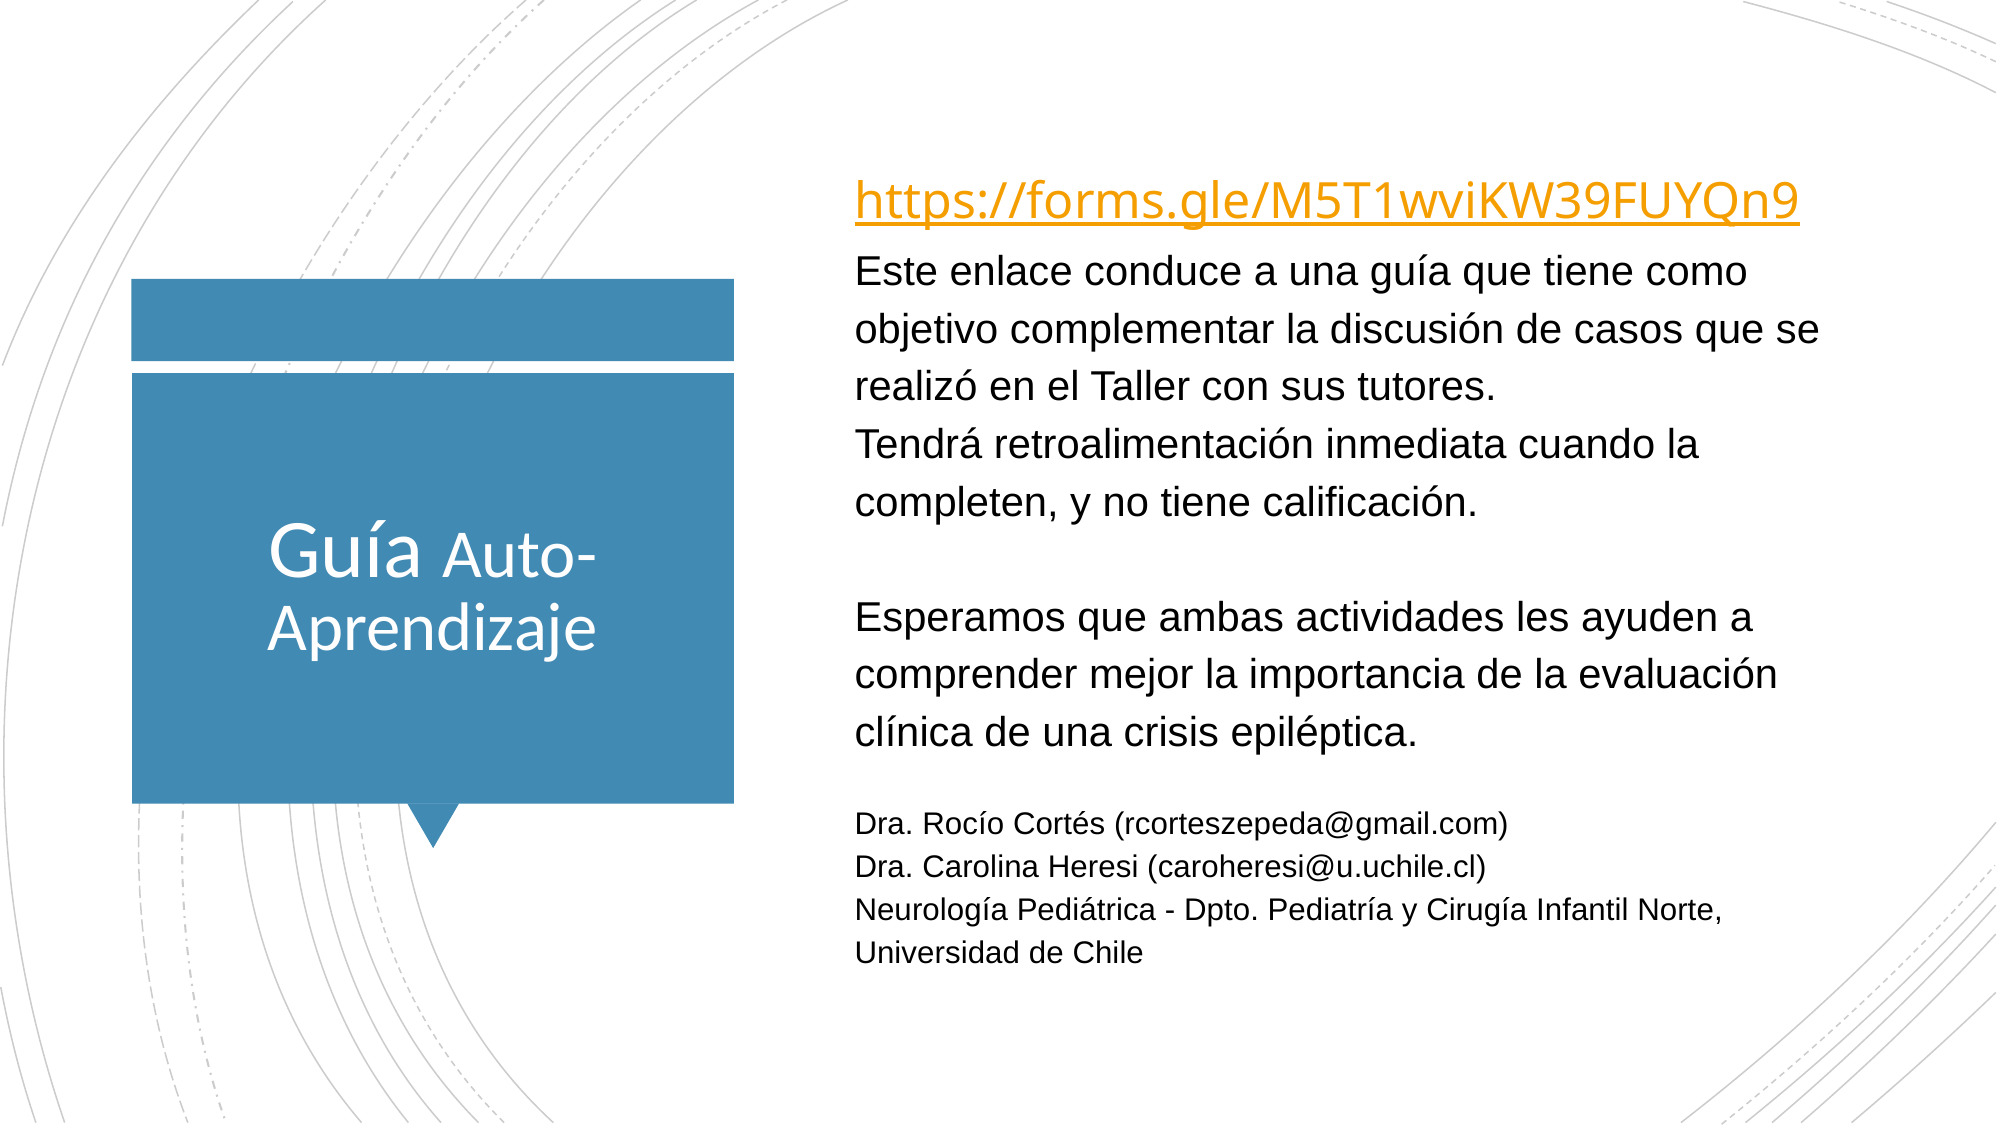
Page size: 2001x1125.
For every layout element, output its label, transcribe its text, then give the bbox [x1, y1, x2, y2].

list https://forms.gle/M5T1wviKW39FUYQn9 Este enlace conduce a una guía que tiene como objetivo complementar la discusión de casos que se realizó en el Taller con sus tutores. Tendrá retroalimentación inmediata cuando la completen, y no tiene calificación. Esperamos que ambas actividades les ayuden a comprender mejor la importancia de la evaluación clínica de una crisis epiléptica. Dra. Rocío Cortés (rcorteszepeda@gmail.com) Dra. Carolina Heresi (caroheresi@u.uchile.cl) Neurología Pediátrica - Dpto. Pediatría y Cirugía Infantil Norte, Universidad de Chile [839, 131, 1871, 993]
title Guía Auto-Aprendizaje [145, 385, 720, 789]
